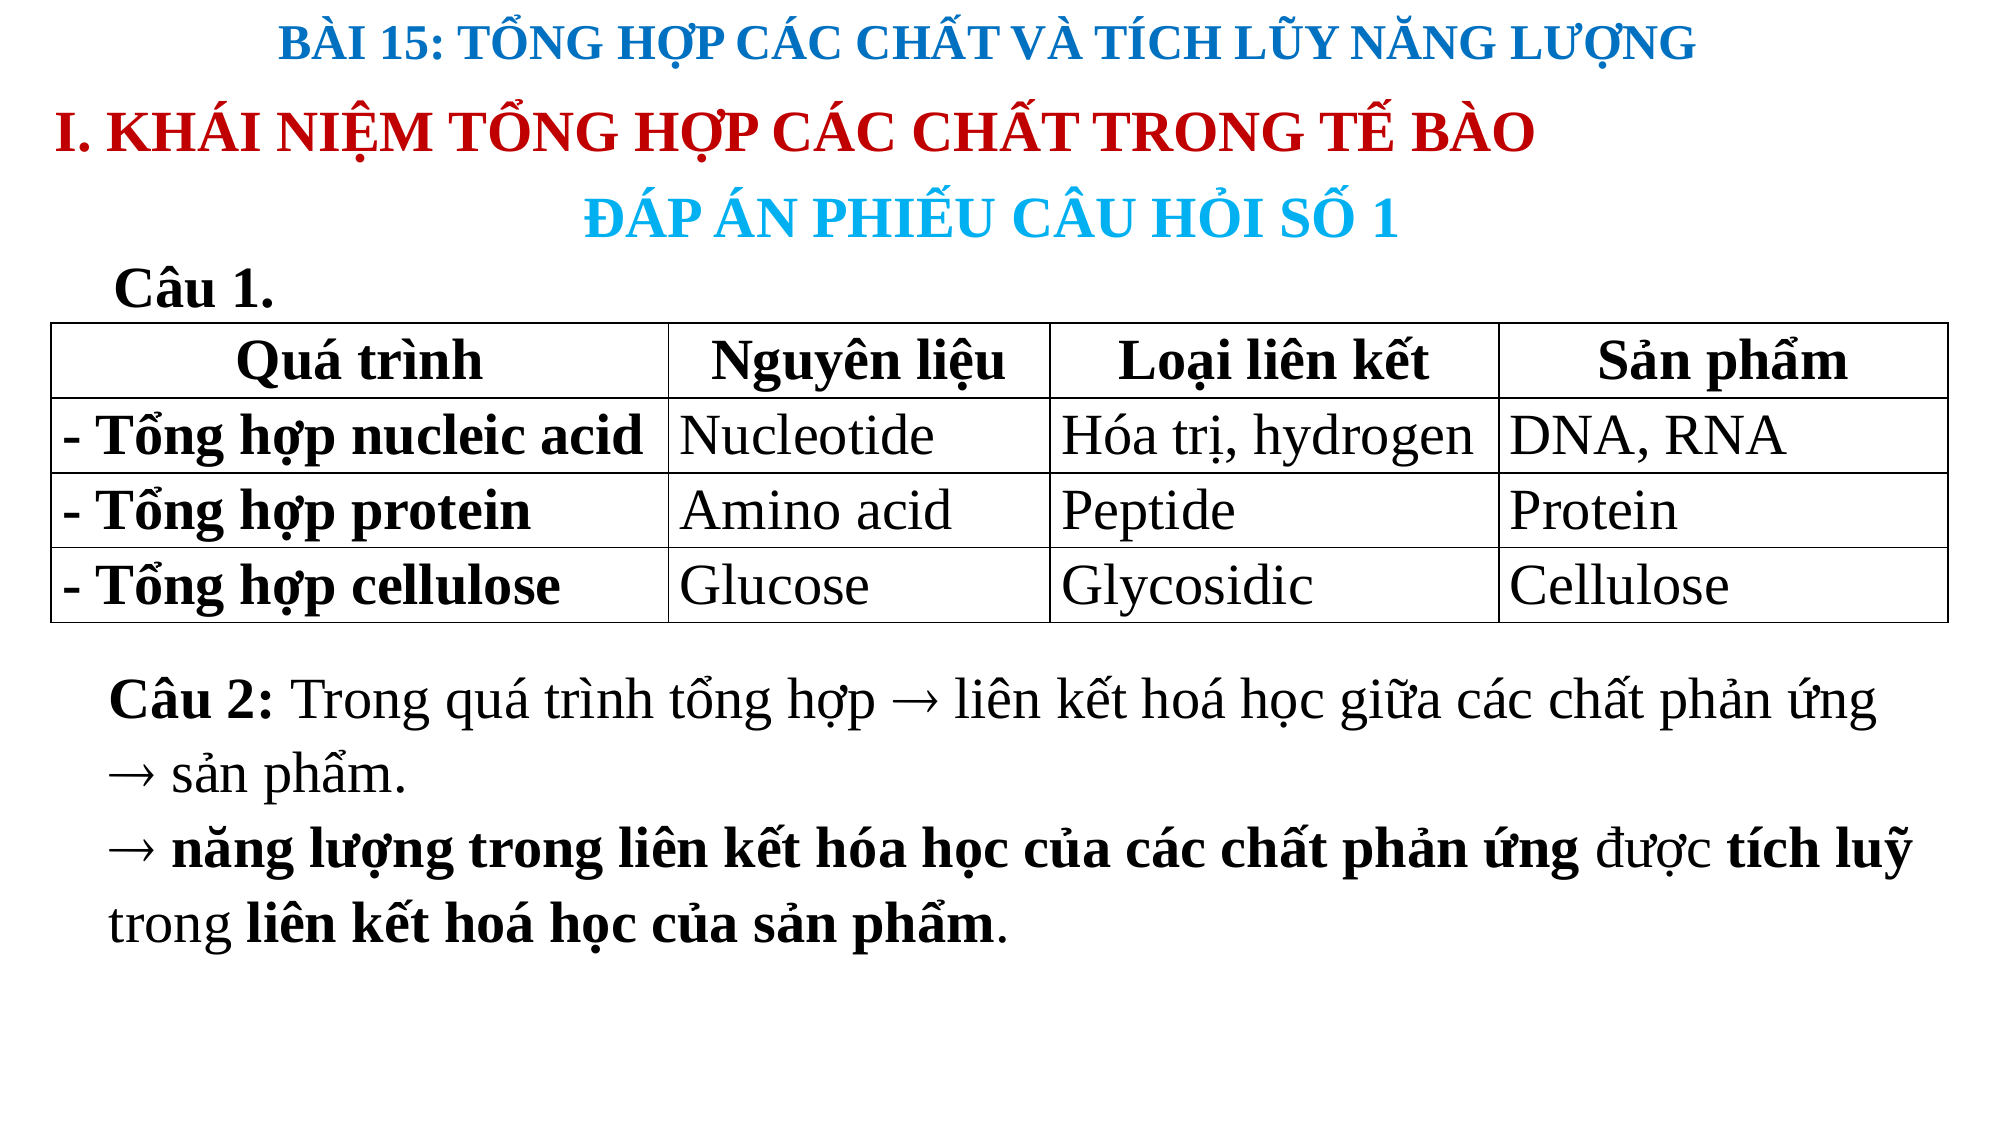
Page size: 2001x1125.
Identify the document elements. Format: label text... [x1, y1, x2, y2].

text_box BÀI 15: TỔNG HỢP CÁC CHẤT VÀ TÍCH LŨY NĂNG LƯỢNG [51, 5, 1925, 81]
table_cell - Tổng hợp protein [52, 474, 668, 547]
table_cell - Tổng hợp nucleic acid [52, 399, 668, 472]
table_cell Glycosidic [1051, 548, 1498, 622]
table_cell Hóa trị, hydrogen [1051, 399, 1498, 472]
text_box I. KHÁI NIỆM TỔNG HỢP CÁC CHẤT TRONG TẾ BÀO [40, 85, 1553, 171]
table_cell Cellulose [1500, 548, 1947, 622]
table_cell Amino acid [669, 474, 1049, 547]
table_header Quá trình [52, 324, 668, 397]
table_cell Protein [1500, 474, 1947, 547]
text_box Câu 2: Trong quá trình tổng hợp  liên kết hoá học giữa các chất phản ứng  sản phẩm.  năng lượng trong liên kết hóa học của các chất phản ứng được tích luỹ trong liên kết hoá học của sản phẩm. [94, 647, 1948, 962]
text_box ĐÁP ÁN PHIẾU CÂU HỎI SỐ 1 Câu 1. [98, 171, 1886, 322]
table_cell Peptide [1051, 474, 1498, 547]
table_header Loại liên kết [1051, 324, 1498, 397]
table_header Sản phẩm [1500, 324, 1947, 397]
table_cell Glucose [669, 548, 1049, 622]
table_header Nguyên liệu [669, 324, 1049, 397]
table_cell DNA, RNA [1500, 399, 1947, 472]
table_cell Nucleotide [669, 399, 1049, 472]
table_cell - Tổng hợp cellulose [52, 548, 668, 622]
